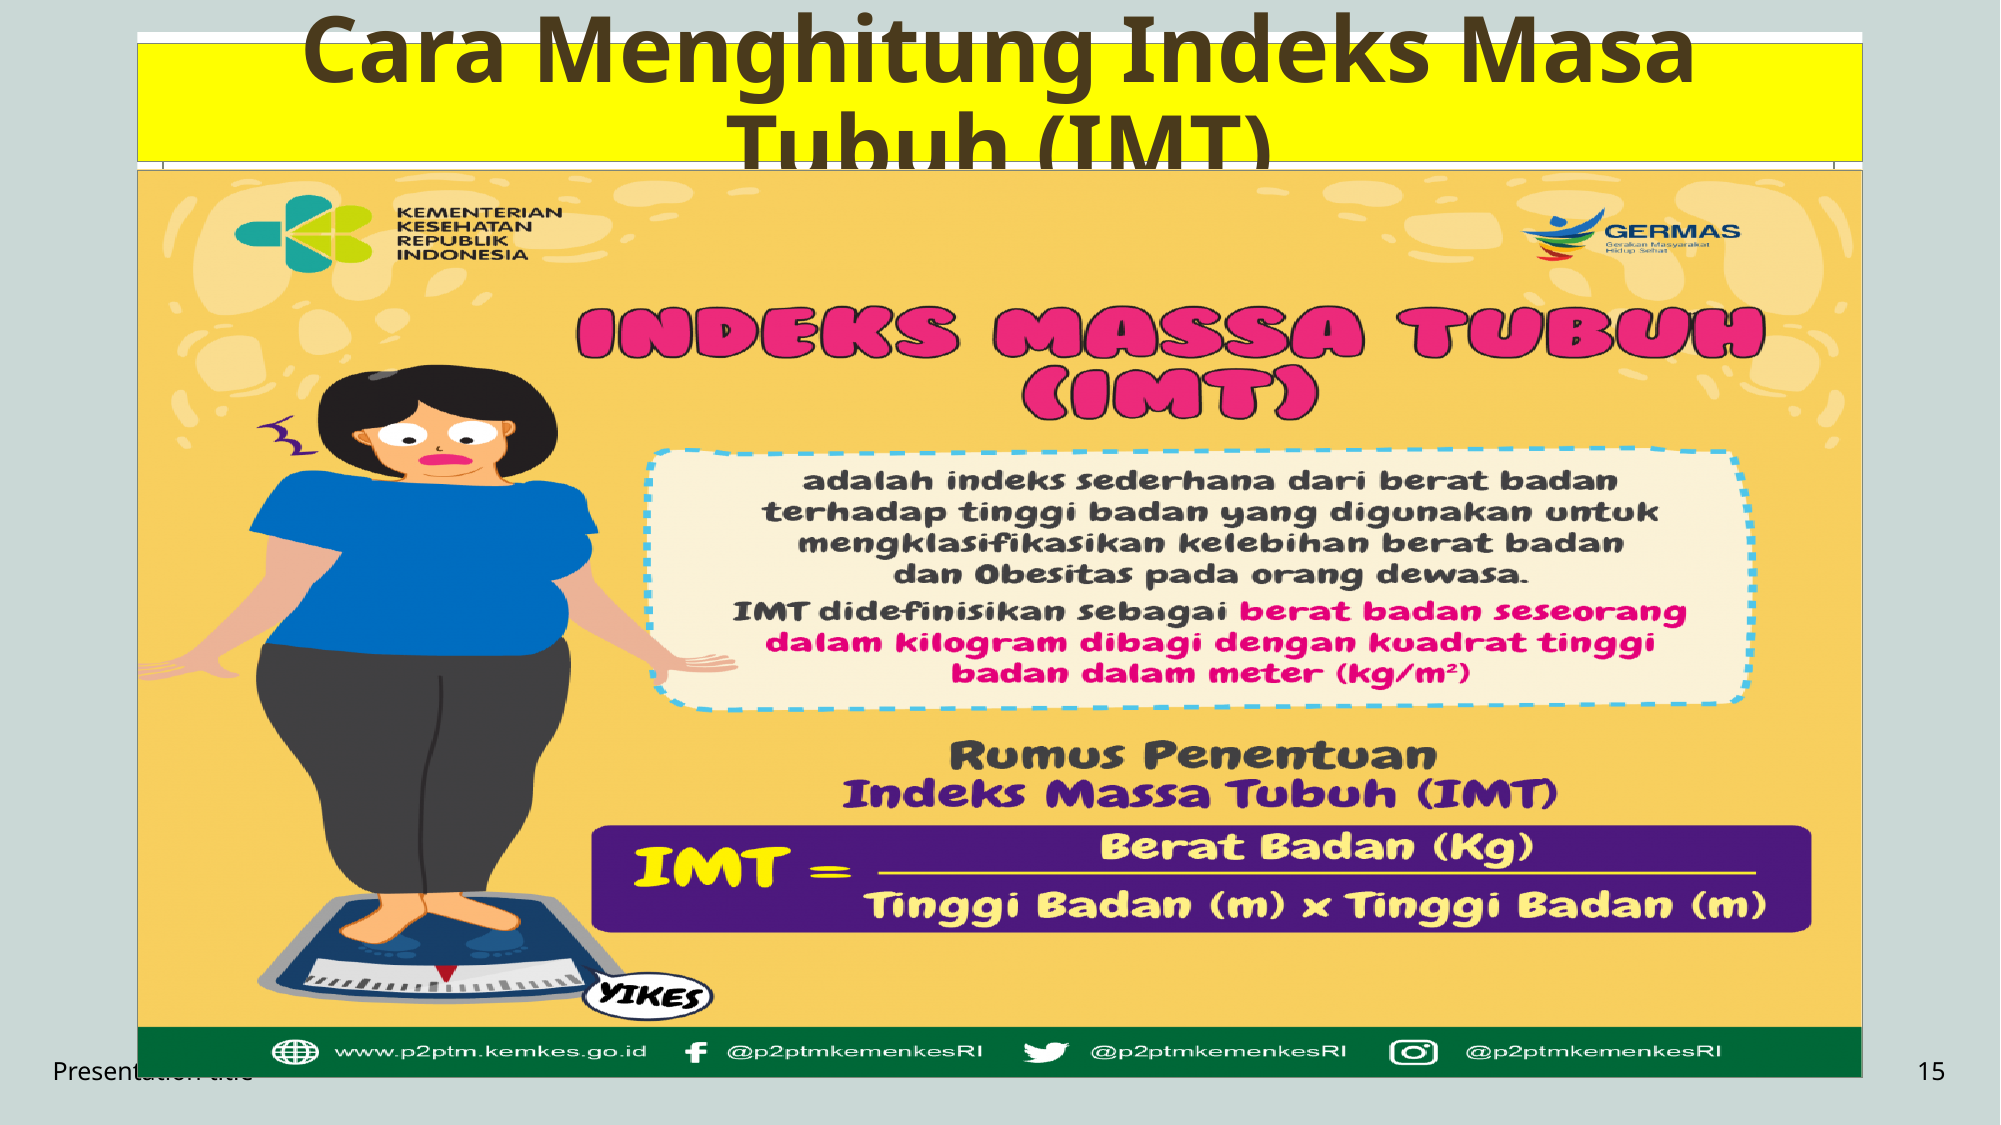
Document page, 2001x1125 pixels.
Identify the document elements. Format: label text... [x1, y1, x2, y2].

slide_number 15 [1510, 1042, 1961, 1103]
footer Presentation title [37, 1042, 713, 1103]
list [137, 169, 1863, 1078]
title Cara Menghitung Indeks Masa Tubuh (IMT) [137, 43, 1863, 162]
